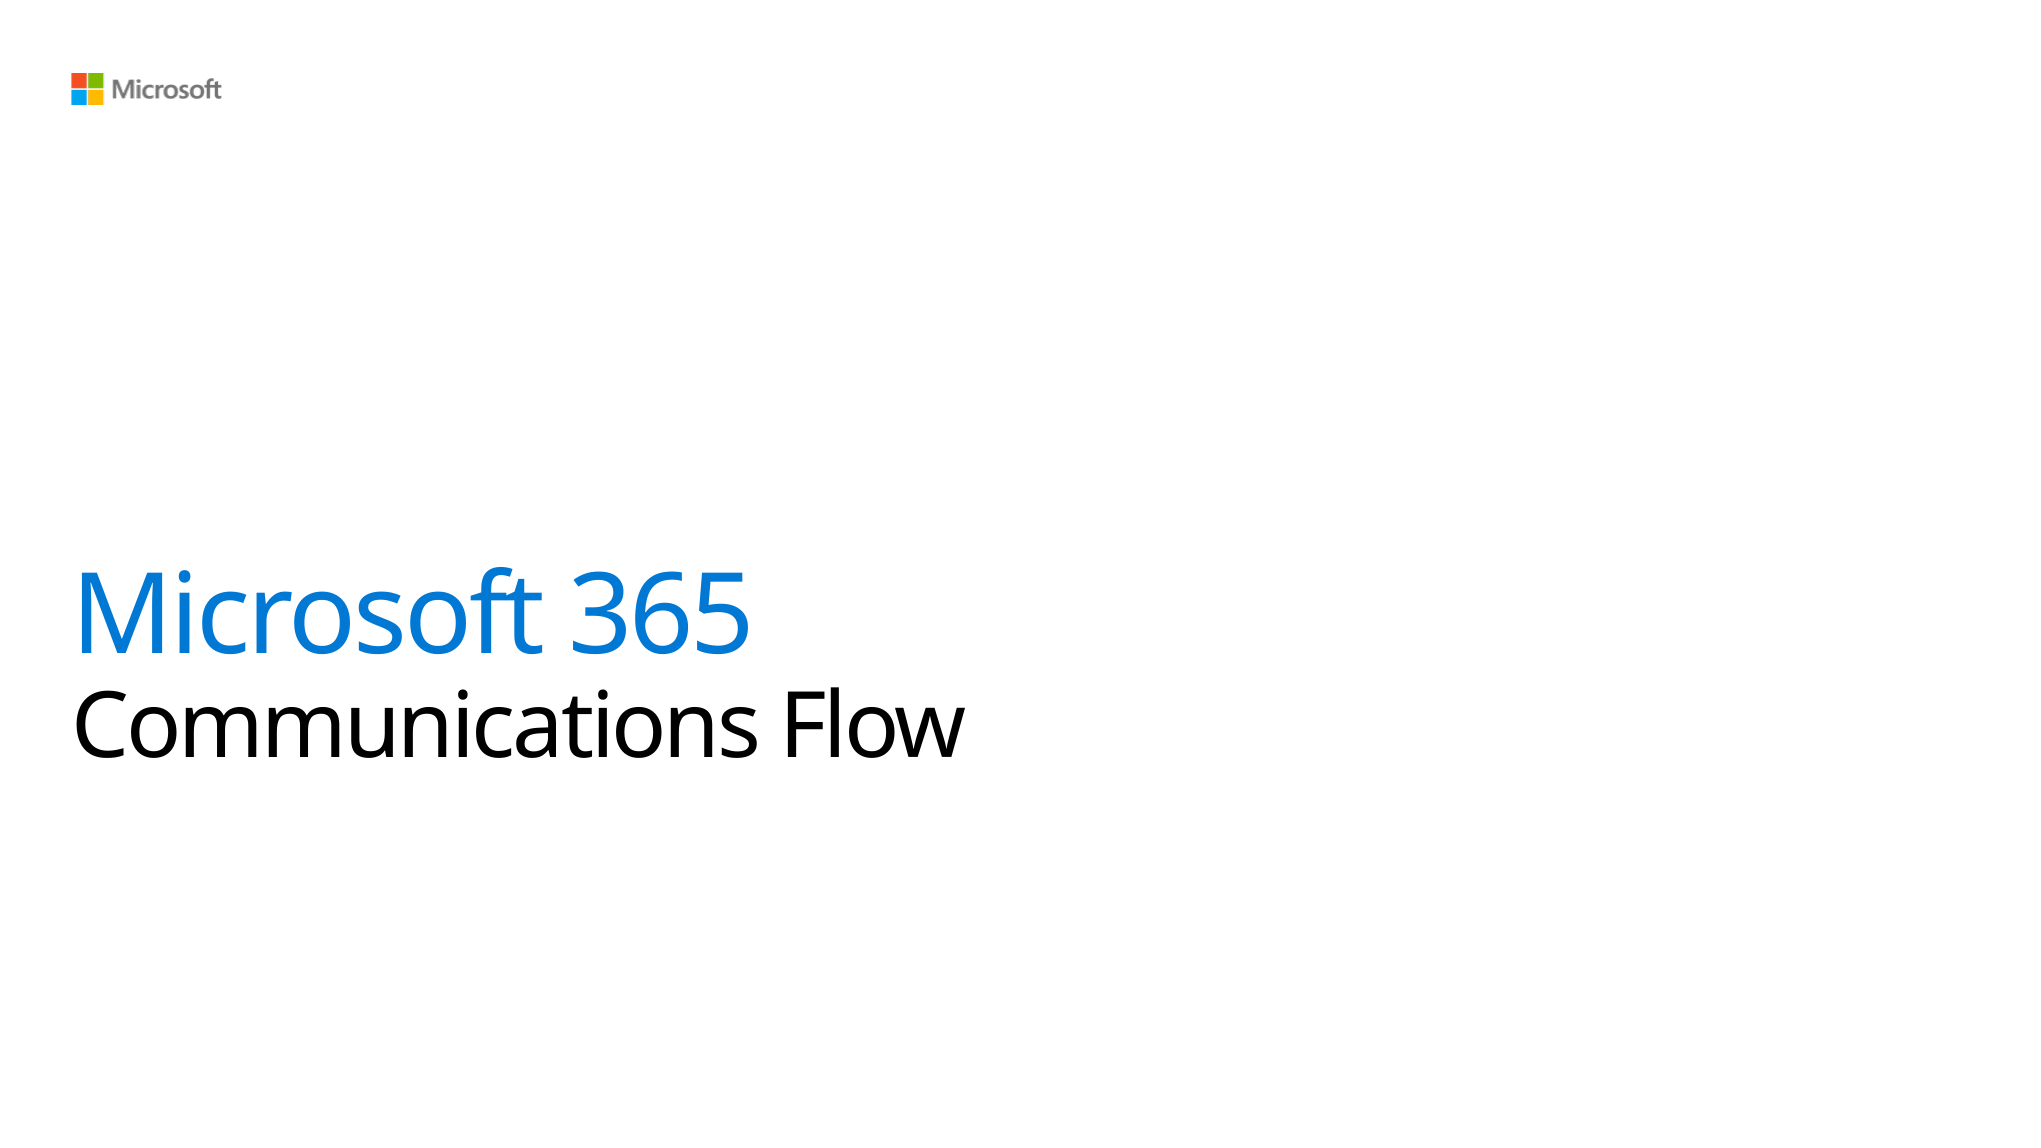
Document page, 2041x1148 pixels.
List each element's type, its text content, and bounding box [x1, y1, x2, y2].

picture [71, 73, 222, 105]
title Microsoft 365 Communications Flow [71, 506, 1645, 807]
